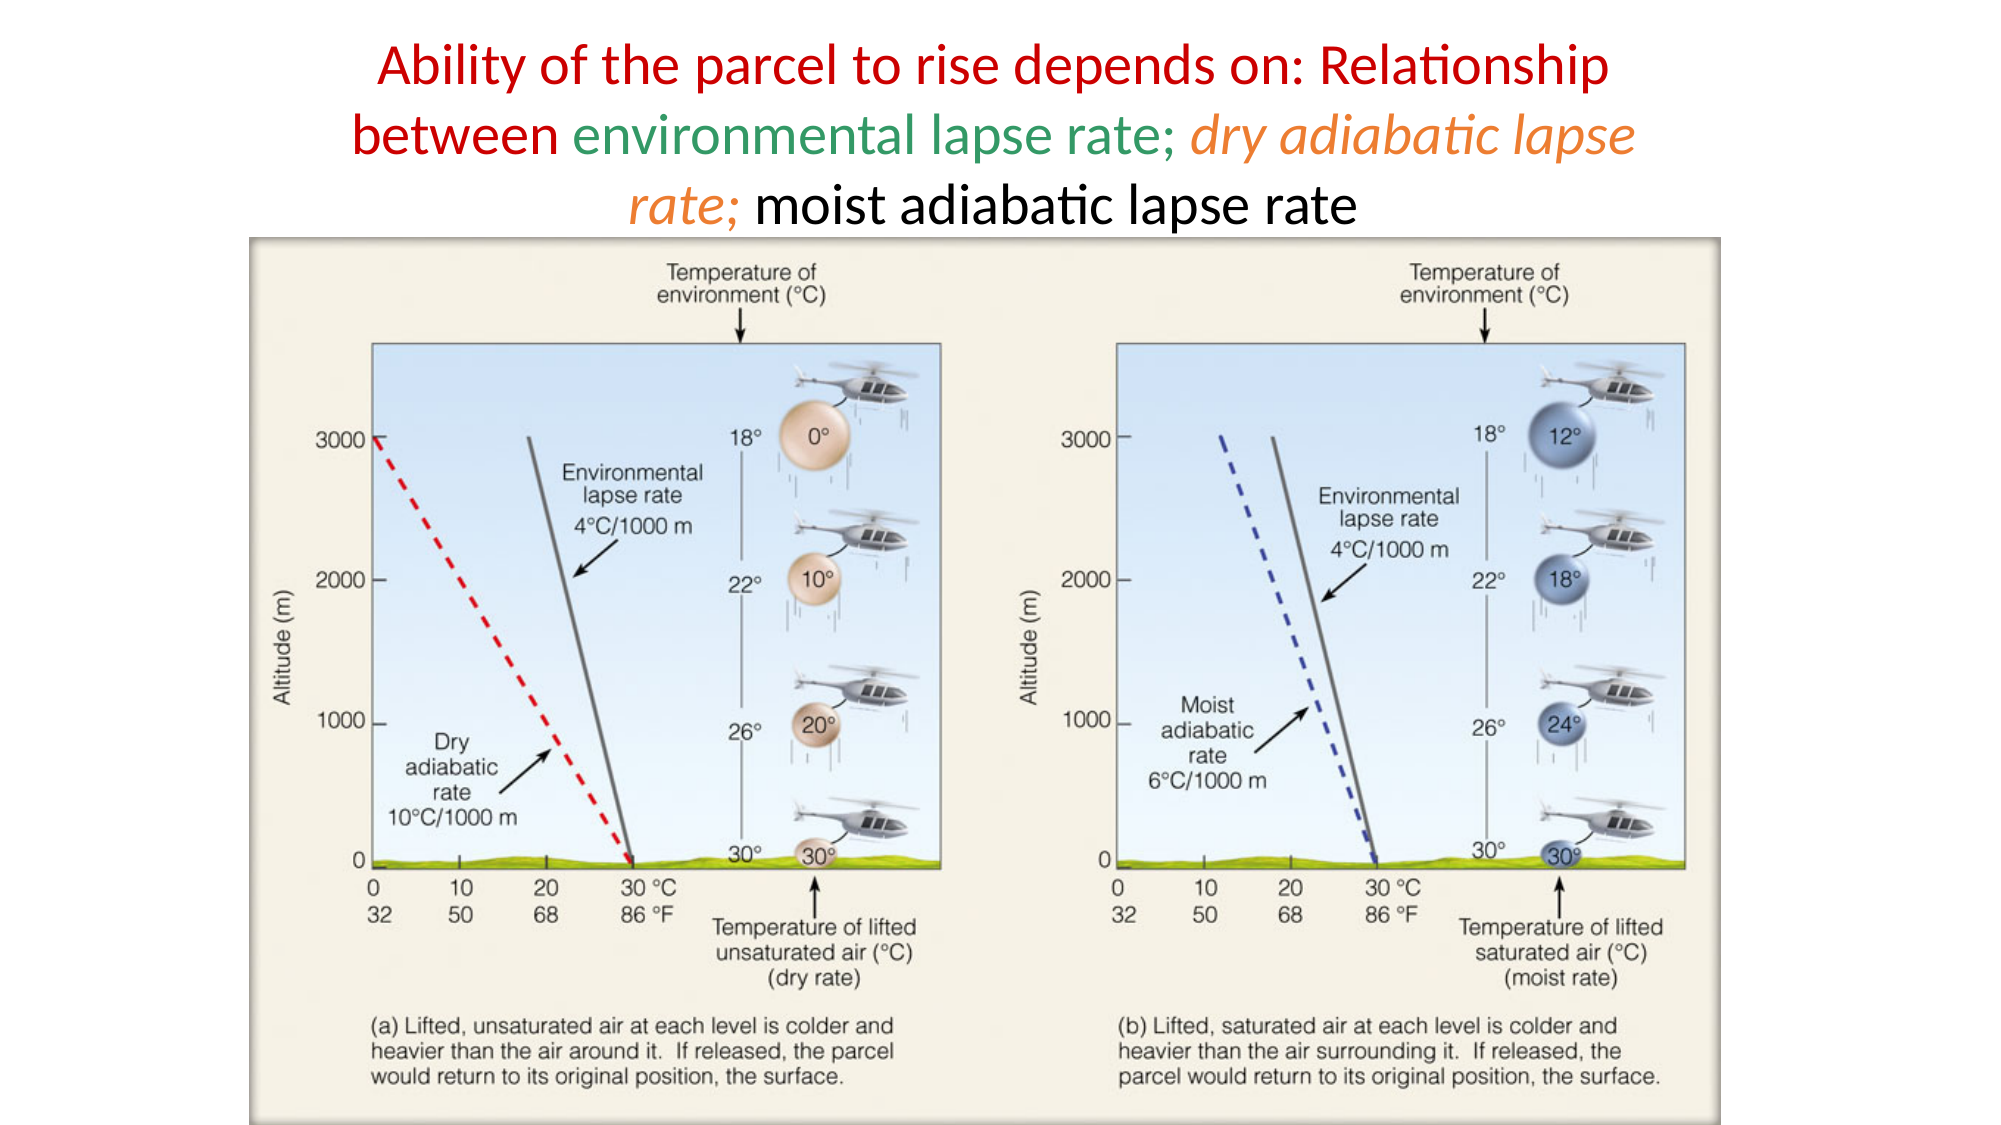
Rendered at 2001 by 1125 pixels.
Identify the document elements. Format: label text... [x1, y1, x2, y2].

text_box Ability of the parcel to rise depends on: Relationship between environmental lapse rate; dry adiabatic lapse rate; moist adiabatic lapse rate [274, 18, 1713, 237]
picture [249, 237, 1721, 1125]
